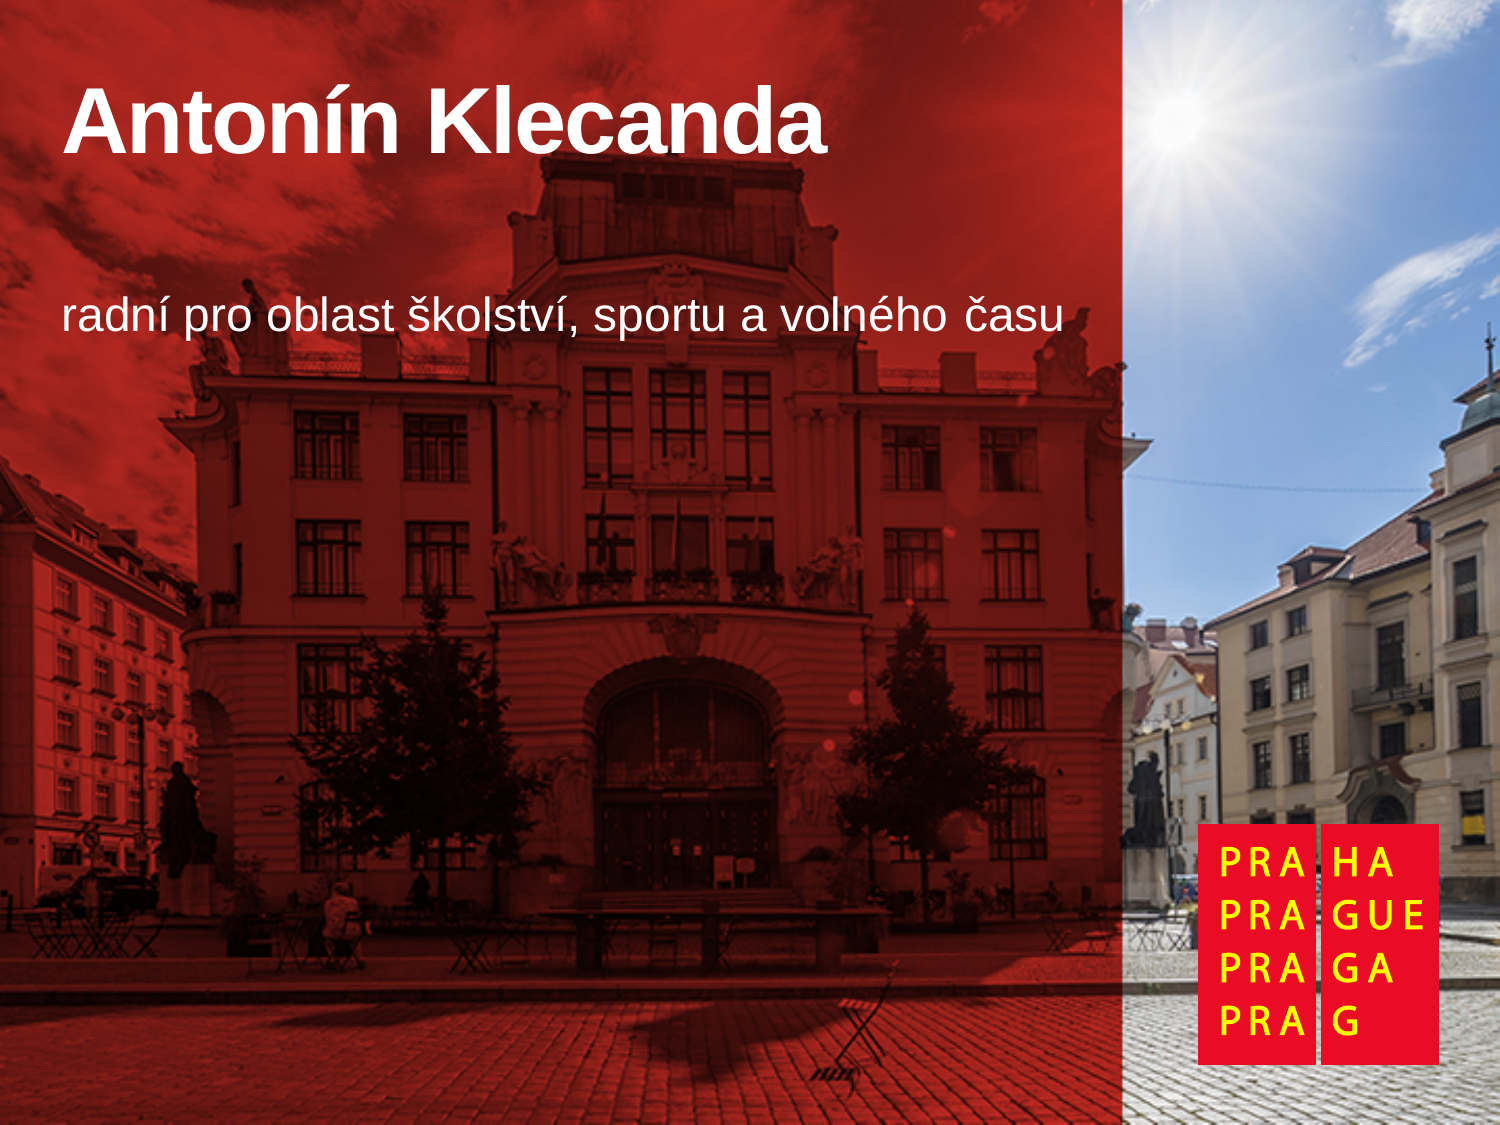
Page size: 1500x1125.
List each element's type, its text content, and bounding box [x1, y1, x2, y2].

title Antonín Klecanda [61, 48, 1060, 173]
picture [0, 0, 1500, 1125]
subtitle radní pro oblast školství, sportu a volného času [61, 268, 1081, 362]
